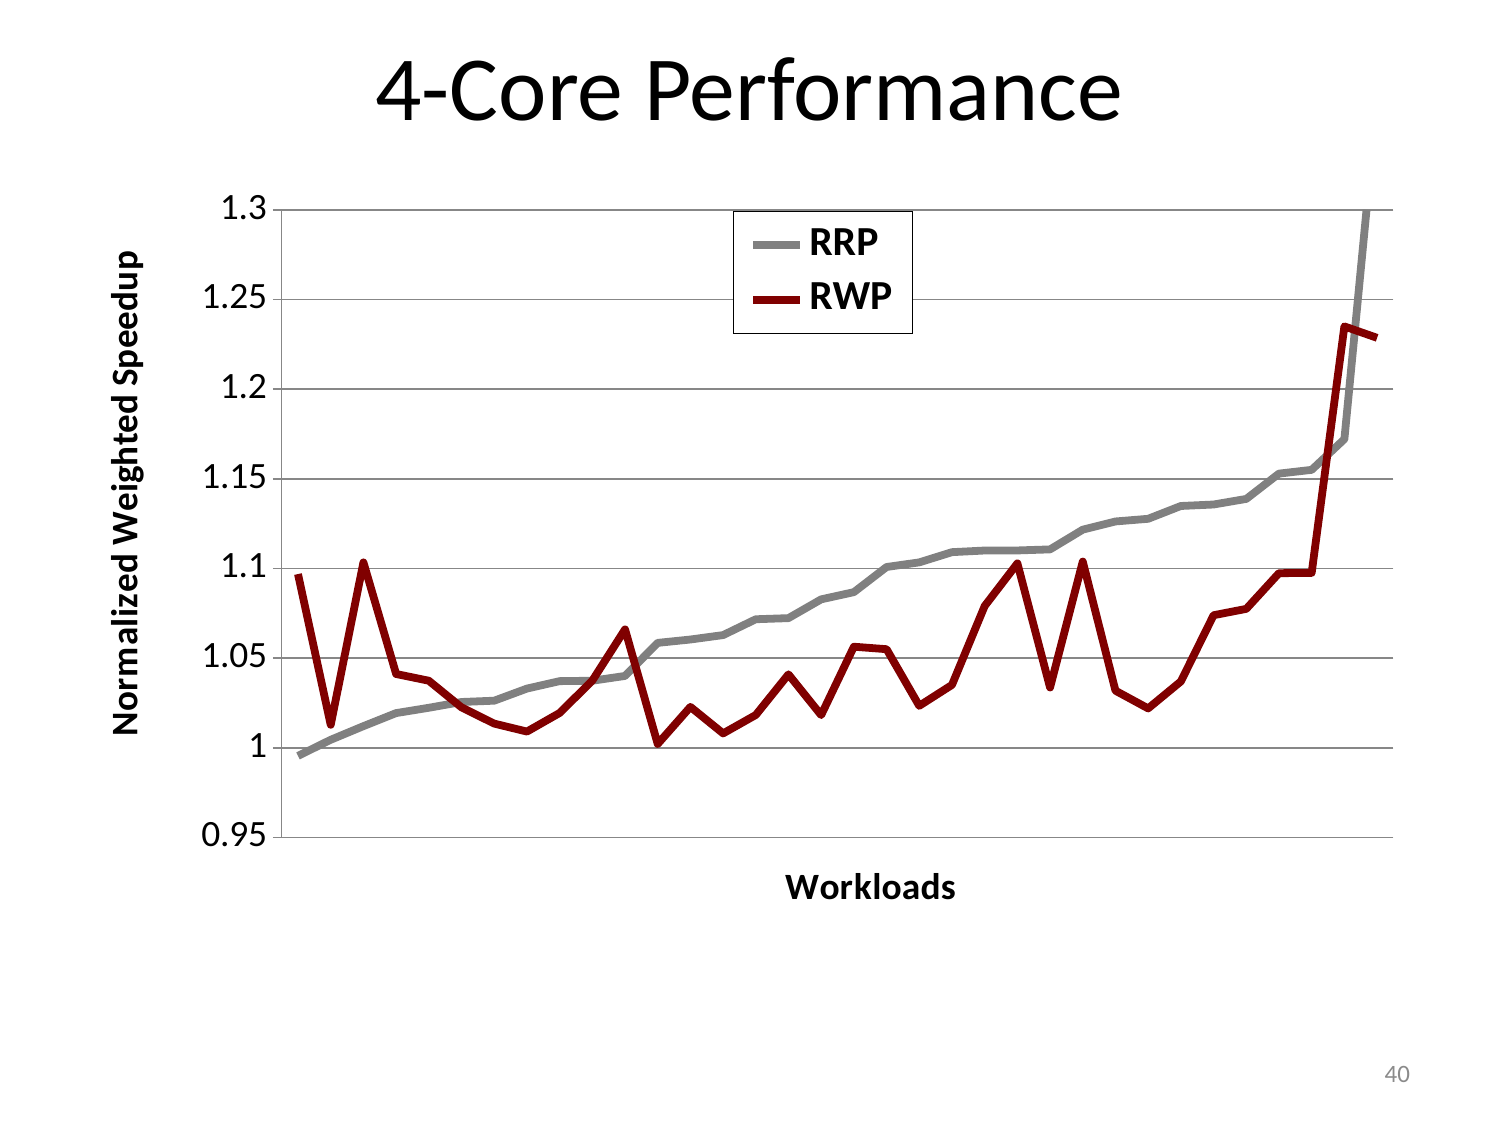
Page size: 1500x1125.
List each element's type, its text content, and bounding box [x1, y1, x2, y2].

slide_number 40 [1074, 1042, 1425, 1103]
chart [74, 177, 1426, 920]
title 4-Core Performance [75, 0, 1425, 176]
